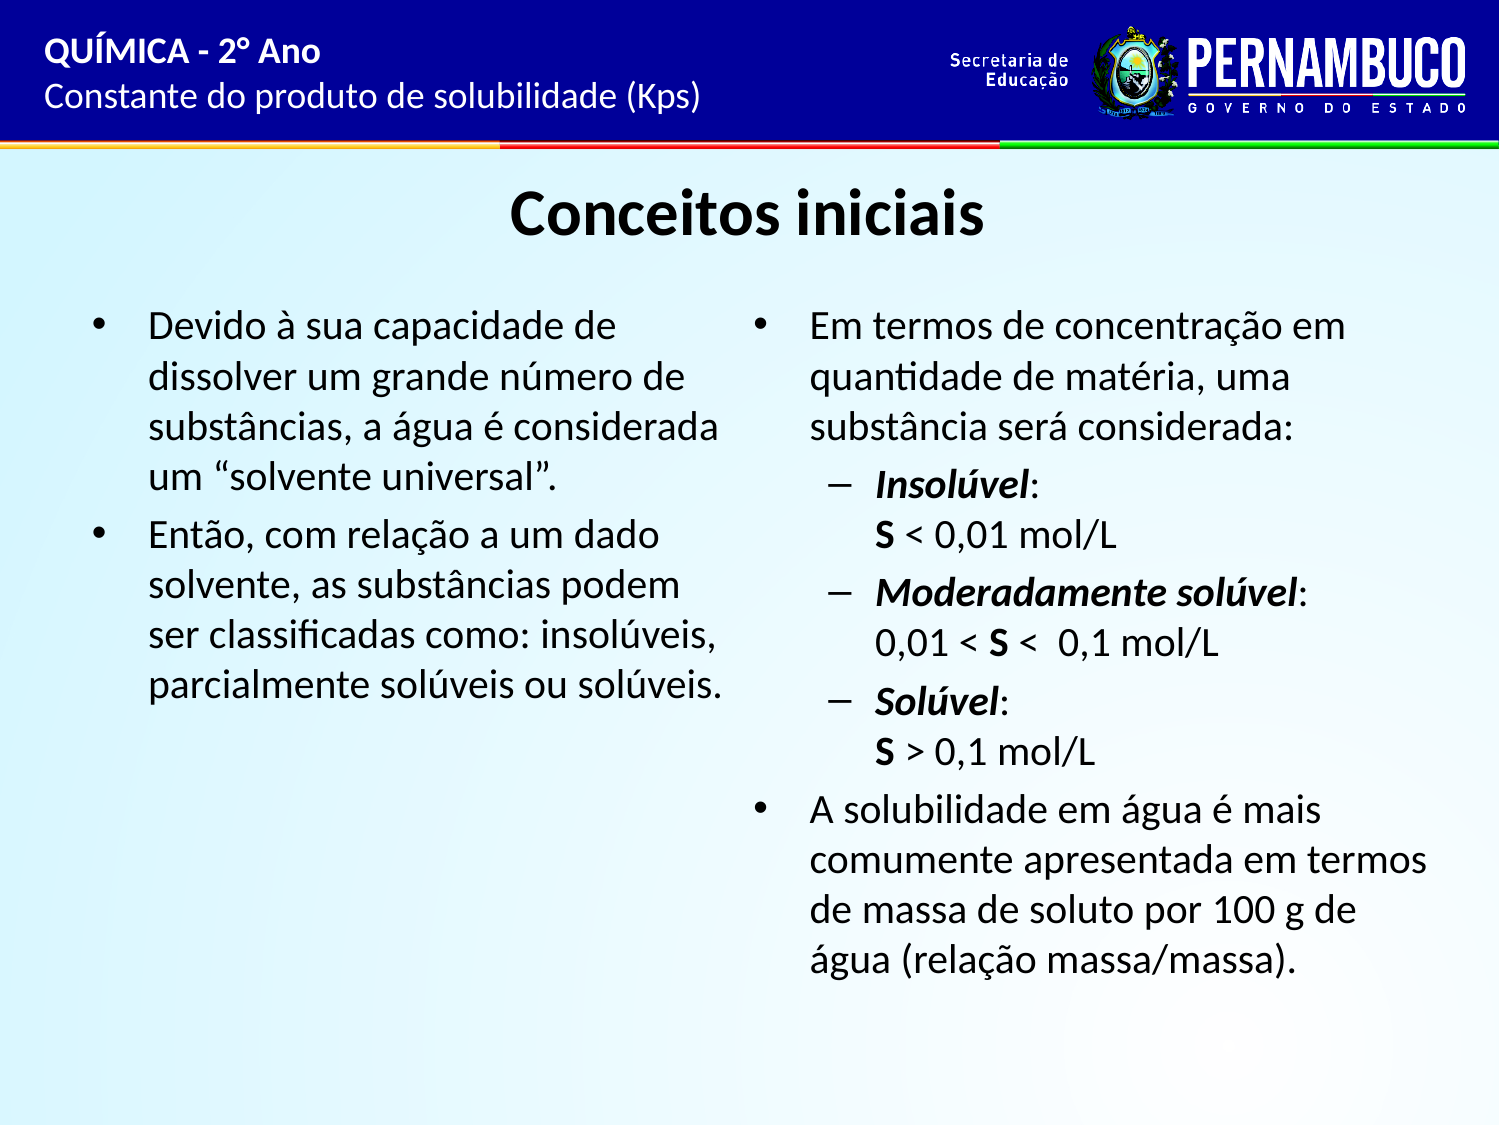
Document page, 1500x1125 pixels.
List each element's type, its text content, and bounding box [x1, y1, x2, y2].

list Em termos de concentração em quantidade de matéria, uma substância será considerada: Insolúvel: S < 0,01 mol/L Moderadamente solúvel: 0,01 < S < 0,1 mol/L Solúvel: S > 0,1 mol/L A solubilidade em água é mais comumente apresentada em termos de massa de soluto por 100 g de água (relação massa/massa). [738, 290, 1460, 1048]
title Conceitos iniciais [72, 162, 1424, 256]
list Devido à sua capacidade de dissolver um grande número de substâncias, a água é considerada um “solvente universal”. Então, com relação a um dado solvente, as substâncias podem ser classificadas como: insolúveis, parcialmente solúveis ou solúveis. [76, 290, 738, 657]
picture [0, 0, 1499, 1125]
